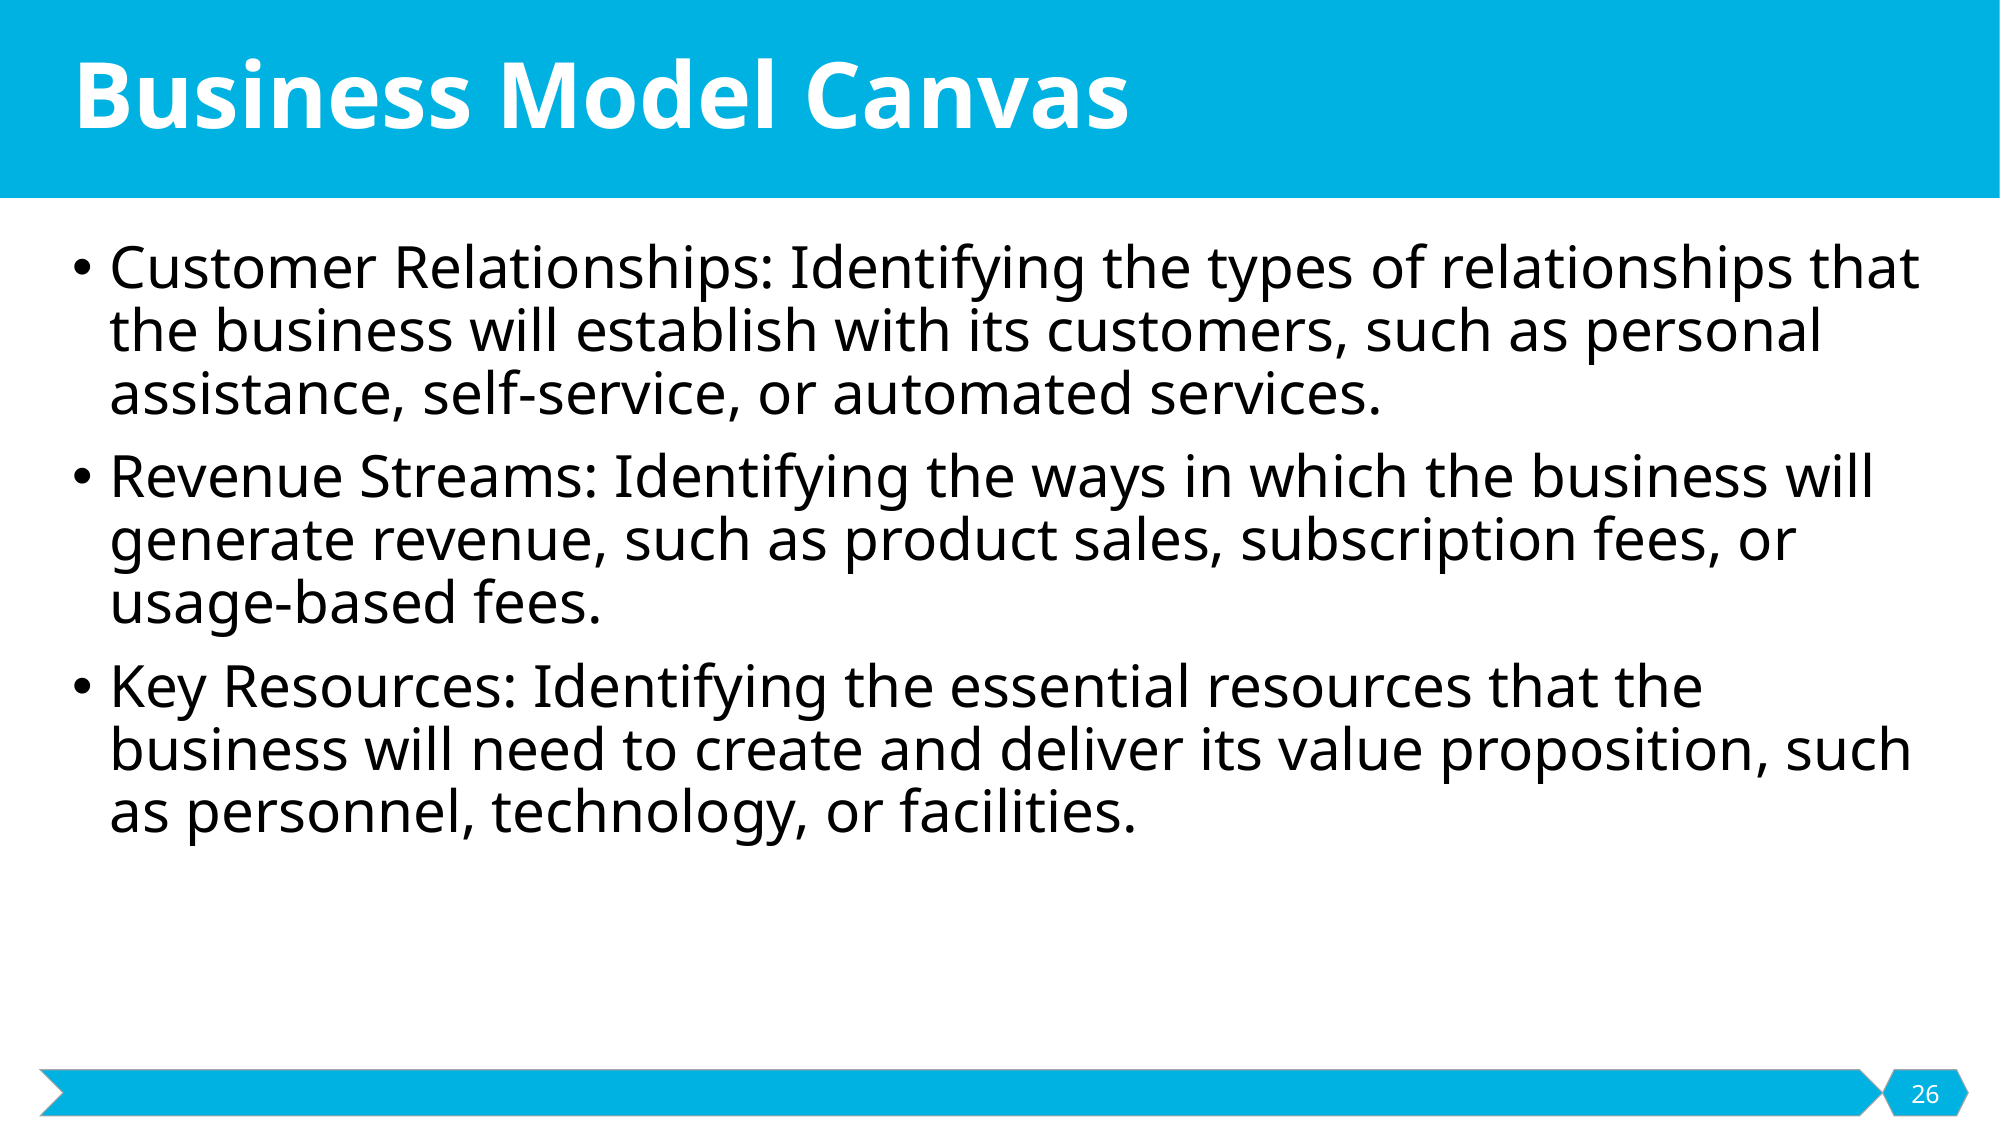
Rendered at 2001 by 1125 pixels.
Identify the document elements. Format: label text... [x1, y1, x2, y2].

title Business Model Canvas [56, 0, 1969, 199]
list Customer Relationships: Identifying the types of relationships that the business will establish with its customers, such as personal assistance, self-service, or automated services. Revenue Streams: Identifying the ways in which the business will generate revenue, such as product sales, subscription fees, or usage-based fees. Key Resources: Identifying the essential resources that the business will need to create and deliver its value proposition, such as personnel, technology, or facilities. [56, 230, 1969, 1010]
slide_number 26 [1882, 1065, 1969, 1125]
